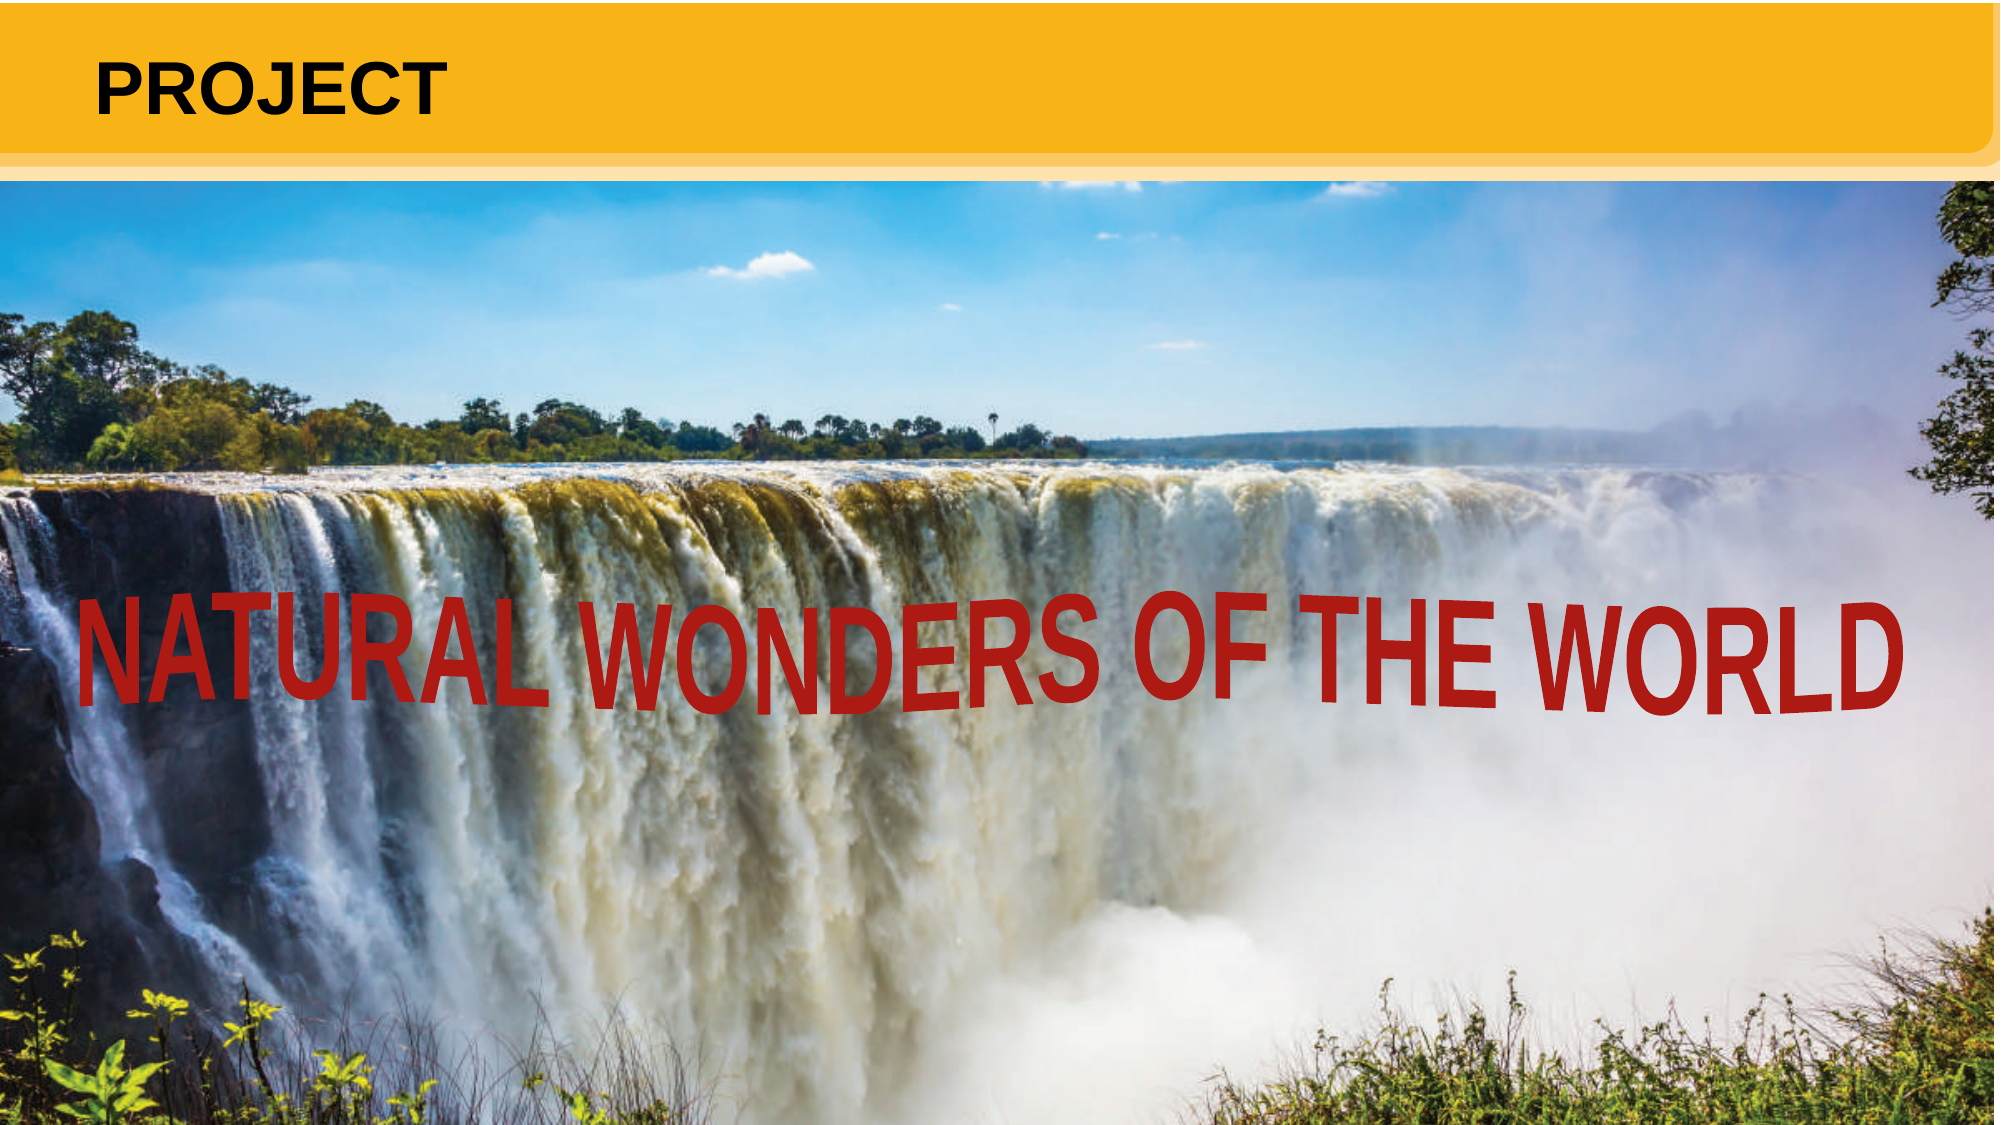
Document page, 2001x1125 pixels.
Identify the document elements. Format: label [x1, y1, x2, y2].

text_box [0, 3, 2000, 181]
picture [0, 181, 1994, 1125]
